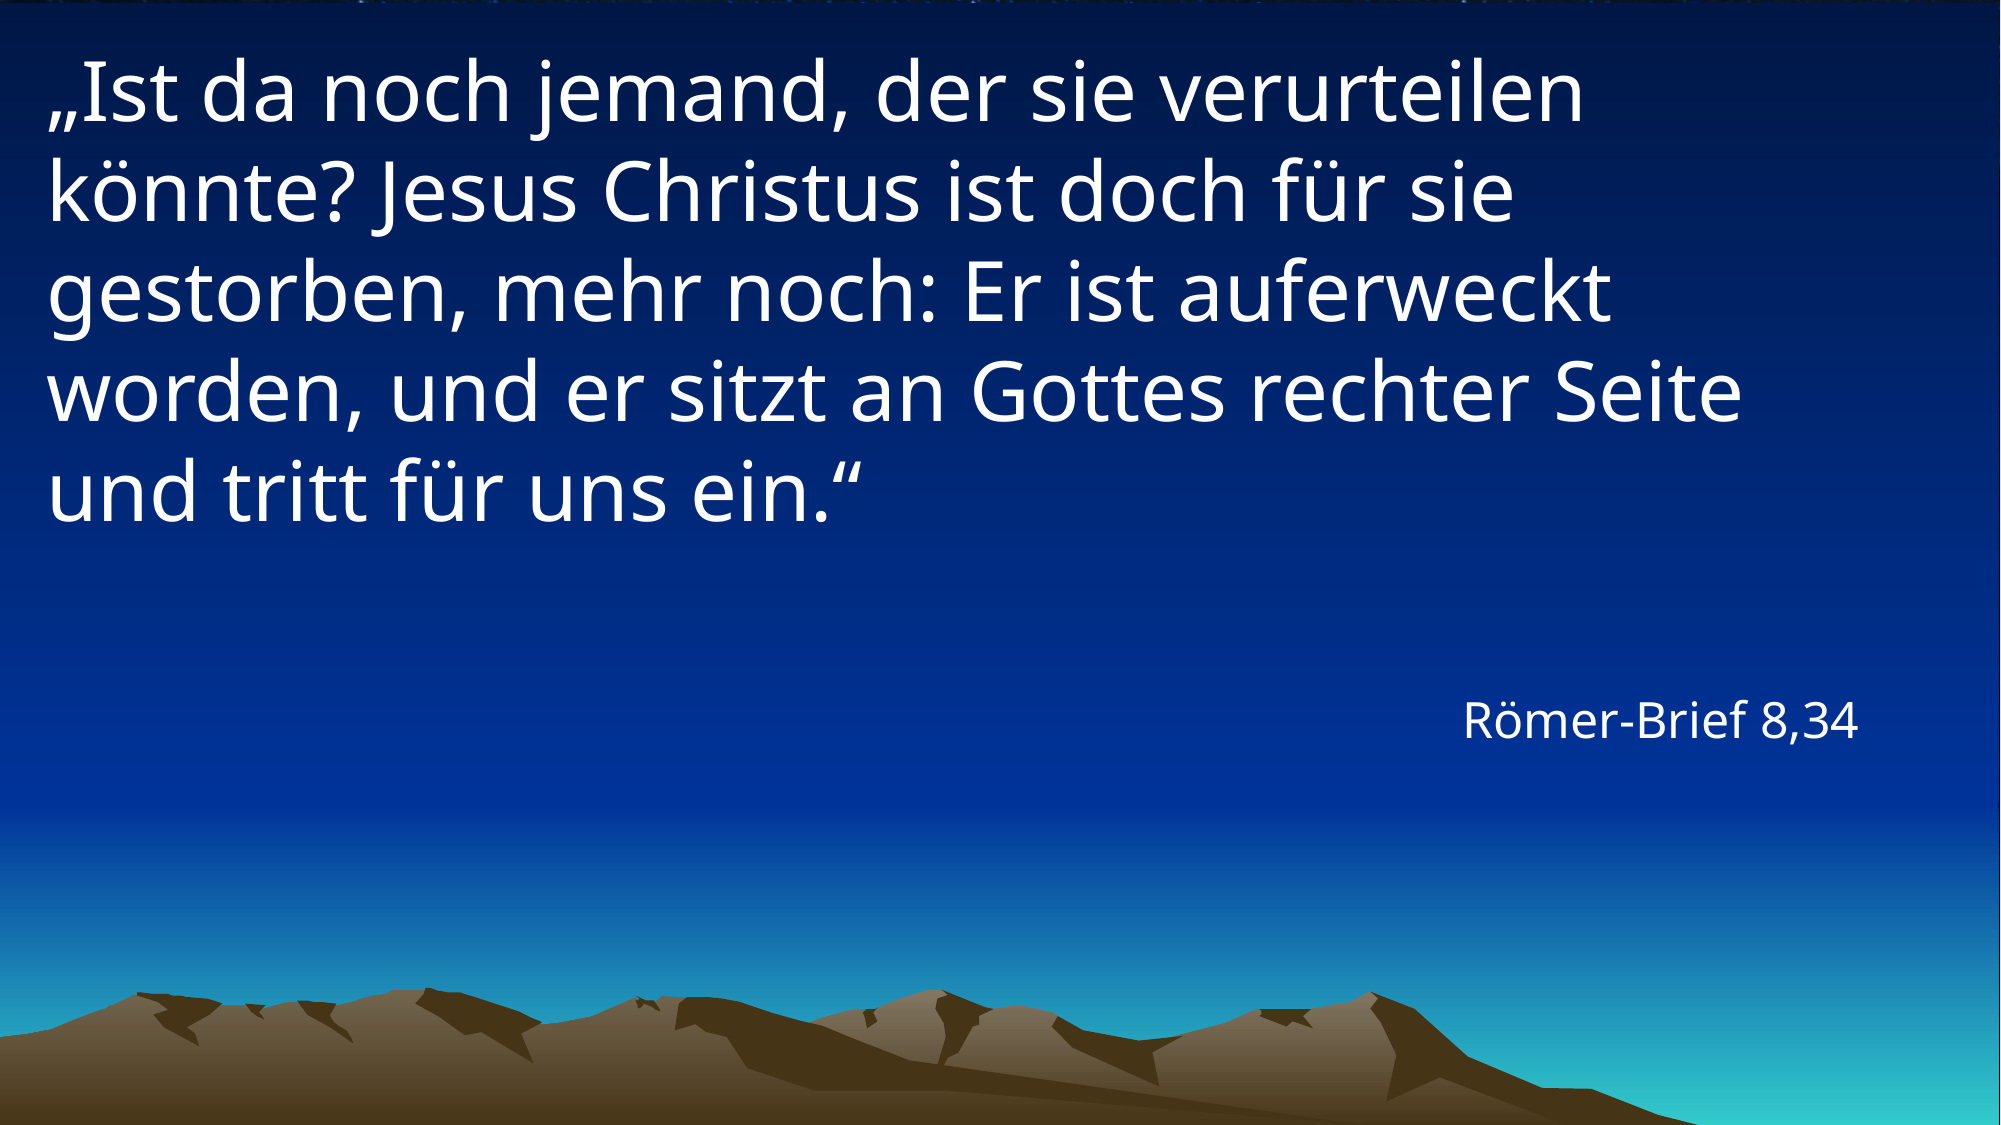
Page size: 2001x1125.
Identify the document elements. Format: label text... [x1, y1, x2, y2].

title „Ist da noch jemand, der sie verurteilen könnte? Jesus Christus ist doch für sie gestorben, mehr noch: Er ist auferweckt worden, und er sitzt an Gottes rechter Seite und tritt für uns ein.“ [31, 30, 1816, 546]
picture [0, 0, 2001, 1125]
text_box Römer-Brief 8,34 [1236, 680, 1875, 756]
